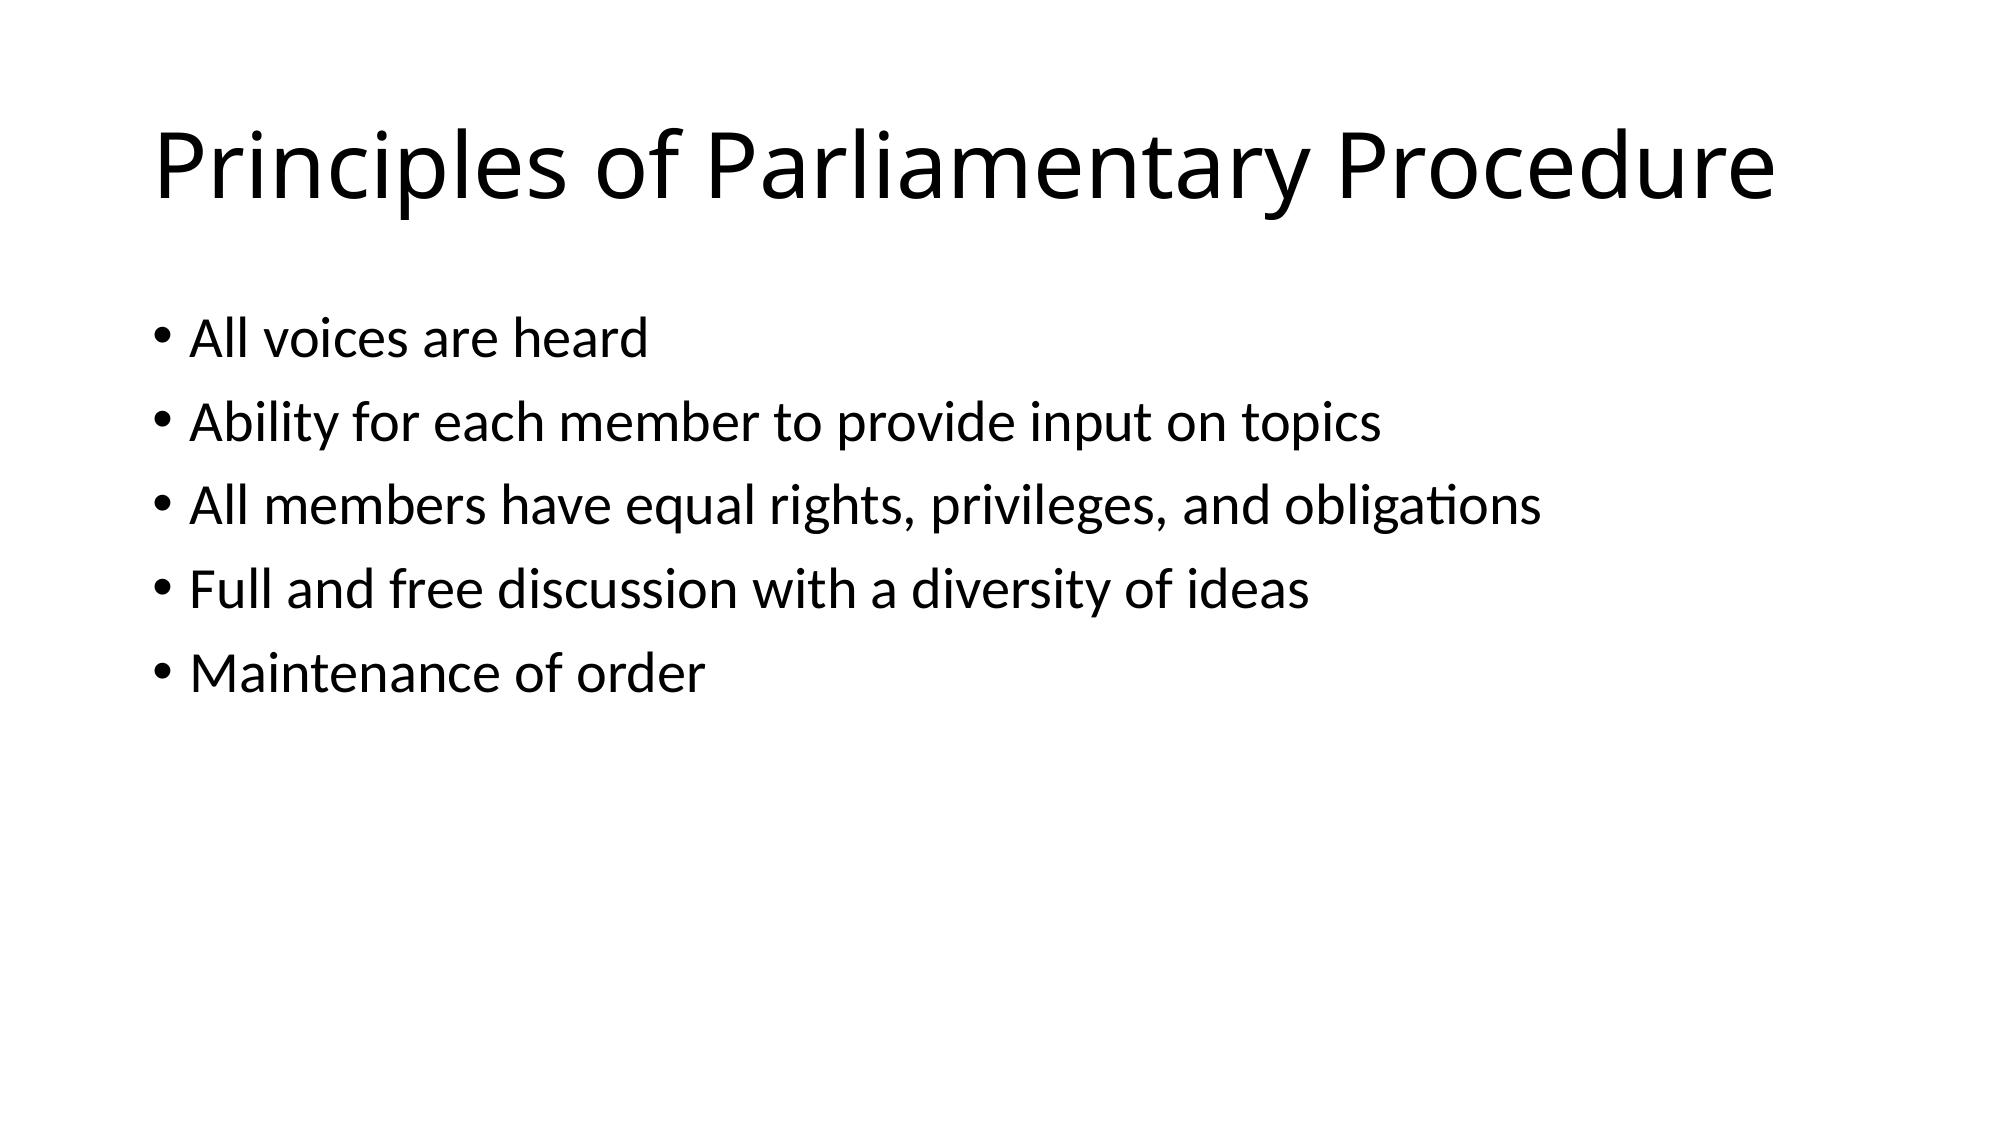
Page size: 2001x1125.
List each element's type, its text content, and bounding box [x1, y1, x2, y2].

list All voices are heard Ability for each member to provide input on topics All members have equal rights, privileges, and obligations Full and free discussion with a diversity of ideas Maintenance of order [137, 299, 1863, 1014]
title Principles of Parliamentary Procedure [137, 59, 1863, 278]
